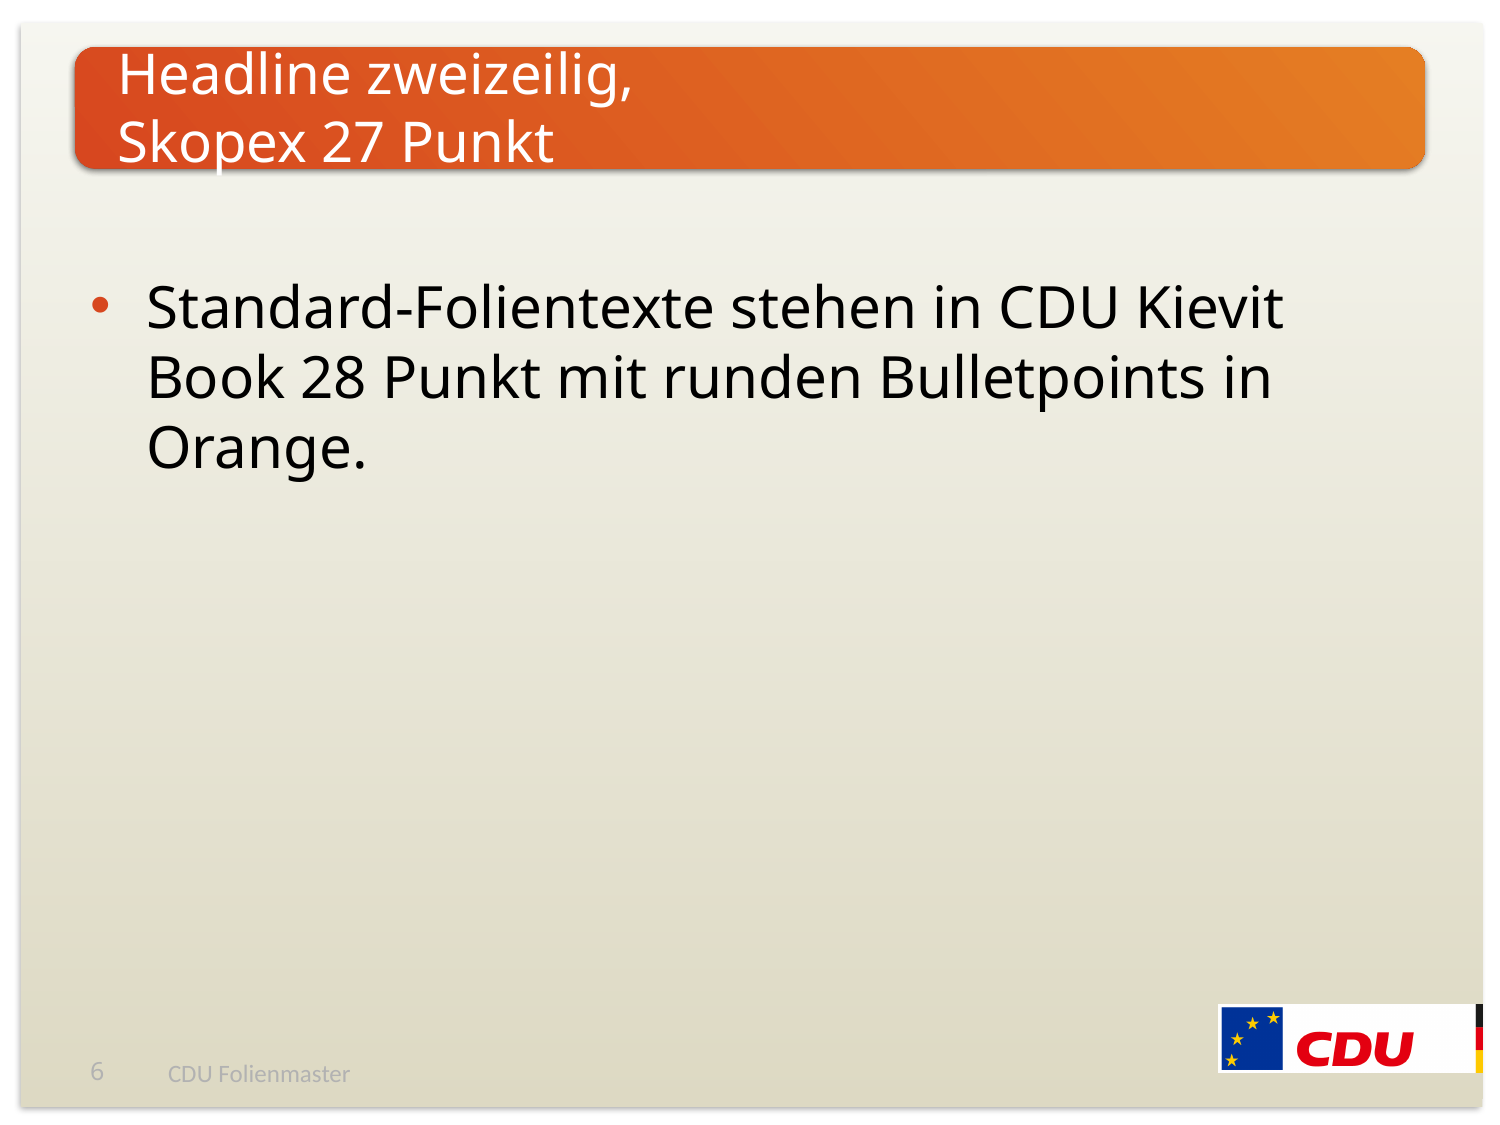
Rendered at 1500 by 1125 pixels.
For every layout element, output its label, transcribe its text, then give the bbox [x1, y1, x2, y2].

list Standard-Folientexte stehen in CDU Kievit Book 28 Punkt mit runden Bulletpoints in Orange. [75, 262, 1425, 1005]
slide_number 5 [75, 1042, 152, 1103]
picture [1218, 1004, 1483, 1073]
title Headline zweizeilig, Skopex 27 Punkt [102, 27, 1453, 185]
footer CDU Folienmaster [153, 1042, 549, 1103]
